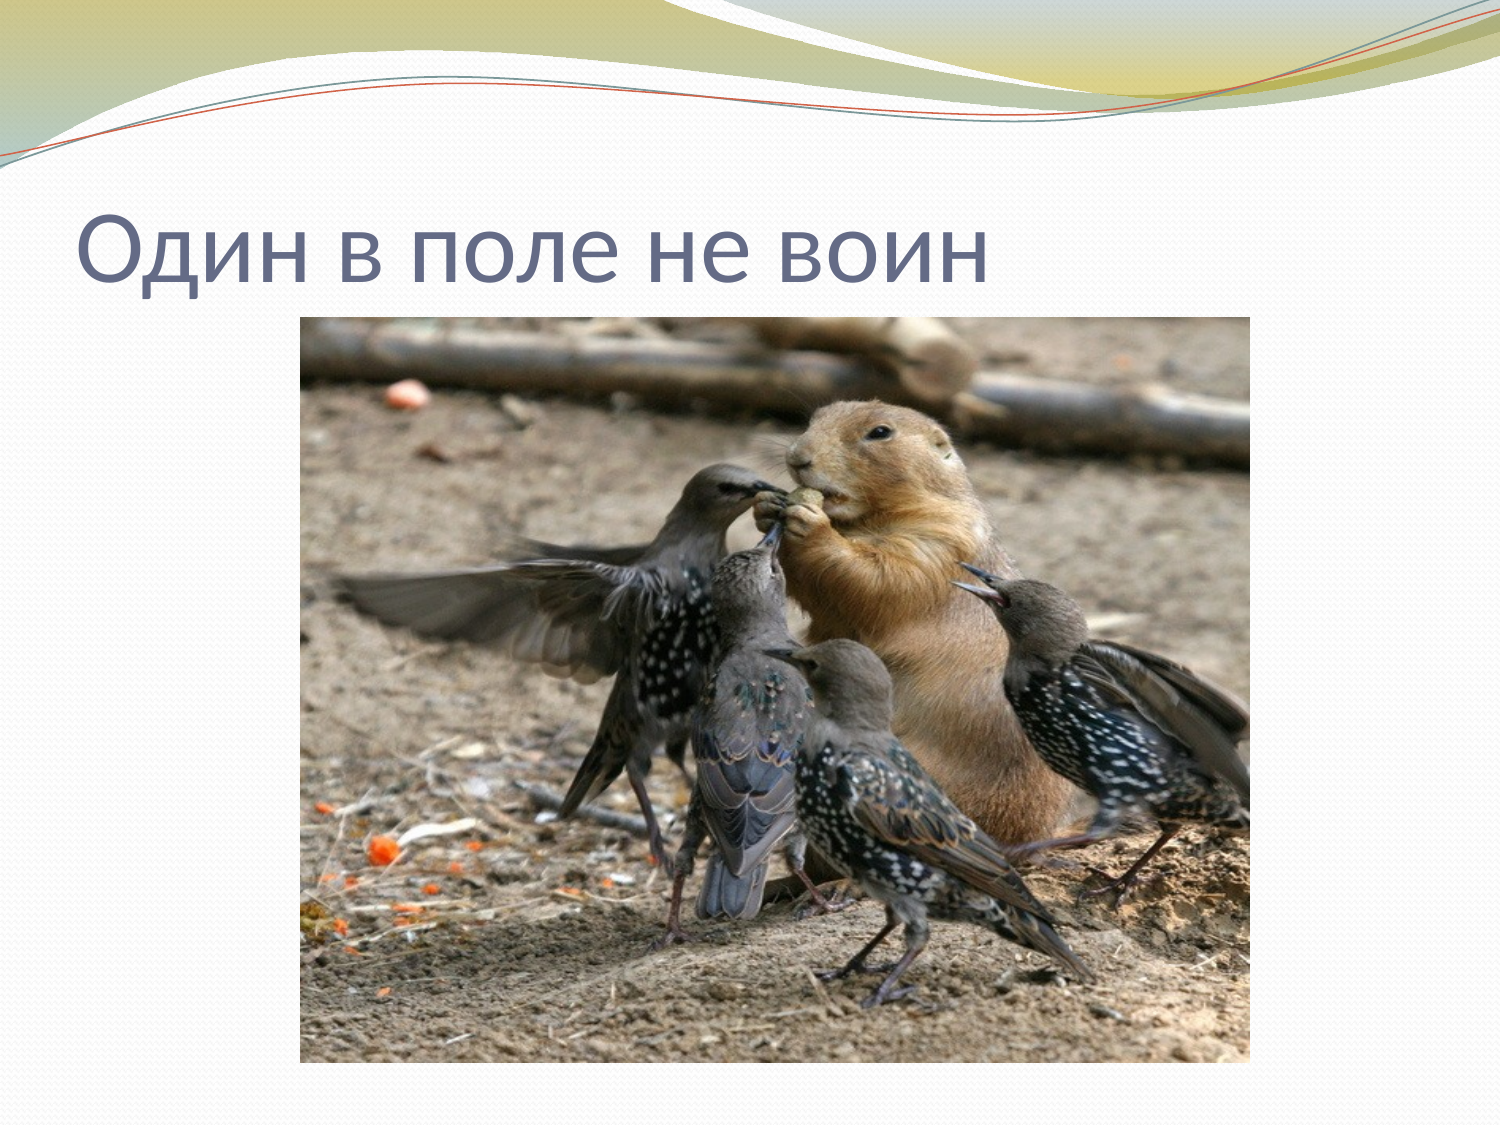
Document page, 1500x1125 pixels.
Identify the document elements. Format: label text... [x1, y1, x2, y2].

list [299, 317, 1251, 1063]
title Один в поле не воин [75, 115, 1425, 303]
